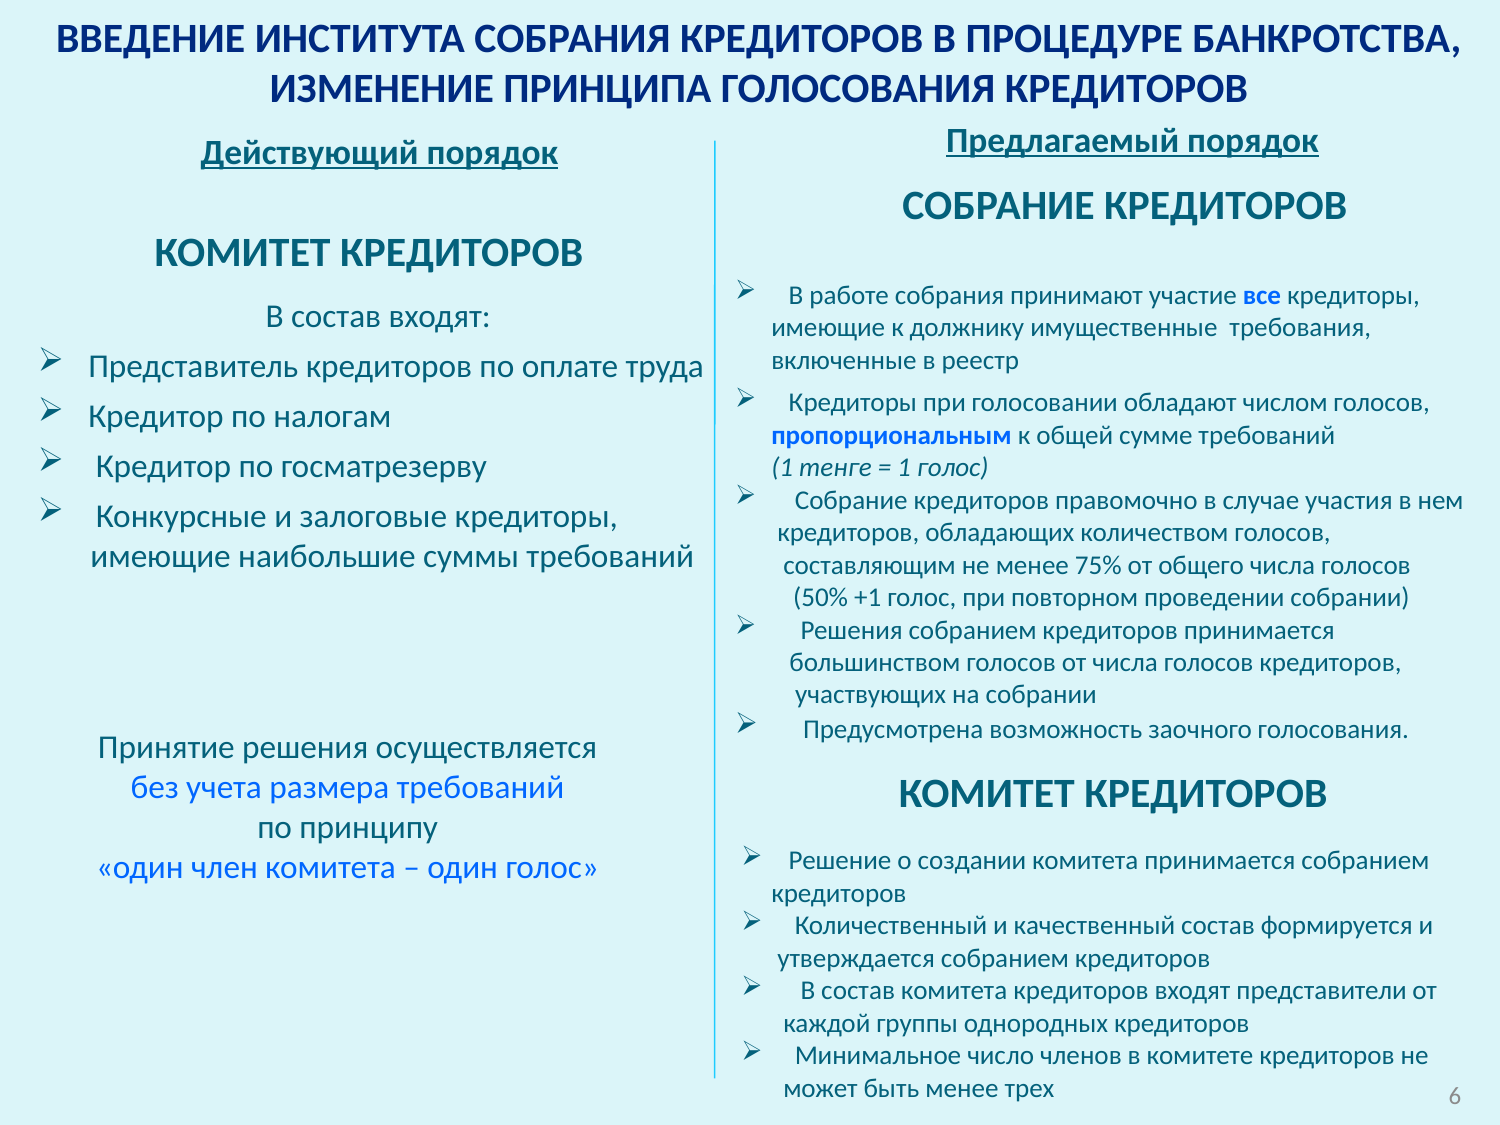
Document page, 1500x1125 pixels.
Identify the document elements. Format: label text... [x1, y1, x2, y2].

text_box Принятие решения осуществляется без учета размера требований по принципу «один член комитета – один голос» [0, 693, 705, 918]
text_box В состав входят: Представитель кредиторов по оплате труда Кредитор по налогам Кредитор по госматрезерву Конкурсные и залоговые кредиторы, имеющие наибольшие суммы требований [22, 257, 714, 611]
slide_number 6 [1126, 1065, 1477, 1125]
text_box КОМИТЕТ КРЕДИТОРОВ [63, 219, 675, 257]
text_box ВВЕДЕНИЕ ИНСТИТУТА СОБРАНИЯ КРЕДИТОРОВ В ПРОЦЕДУРЕ БАНКРОТСТВА, ИЗМЕНЕНИЕ ПРИНЦИПА ГОЛОСОВАНИЯ КРЕДИТОРОВ [40, 18, 1478, 103]
text_box Предлагаемый порядок [760, 112, 1496, 162]
text_box Решение о создании комитета принимается собранием кредиторов Количественный и качественный состав формируется и утверждается собранием кредиторов В состав комитета кредиторов входят представители от каждой группы однородных кредиторов Минимальное число членов в комитете кредиторов не может быть менее трех [725, 819, 1453, 1125]
text_box Действующий порядок [16, 124, 734, 175]
text_box КОМИТЕТ КРЕДИТОРОВ [808, 798, 1419, 819]
text_box СОБРАНИЕ КРЕДИТОРОВ [819, 172, 1431, 223]
text_box В работе собрания принимают участие все кредиторы, имеющие к должнику имущественные требования, включенные в реестр Кредиторы при голосовании обладают числом голосов, пропорциональным к общей сумме требований (1 тенге = 1 голос) Собрание кредиторов правомочно в случае участия в нем кредиторов, обладающих количеством голосов, составляющим не менее 75% от общего числа голосов (50% +1 голос, при повторном проведении собрании) Решения собранием кредиторов принимается большинством голосов от числа голосов кредиторов, участвующих на собрании Предусмотрена возможность заочного голосования. [719, 223, 1484, 798]
